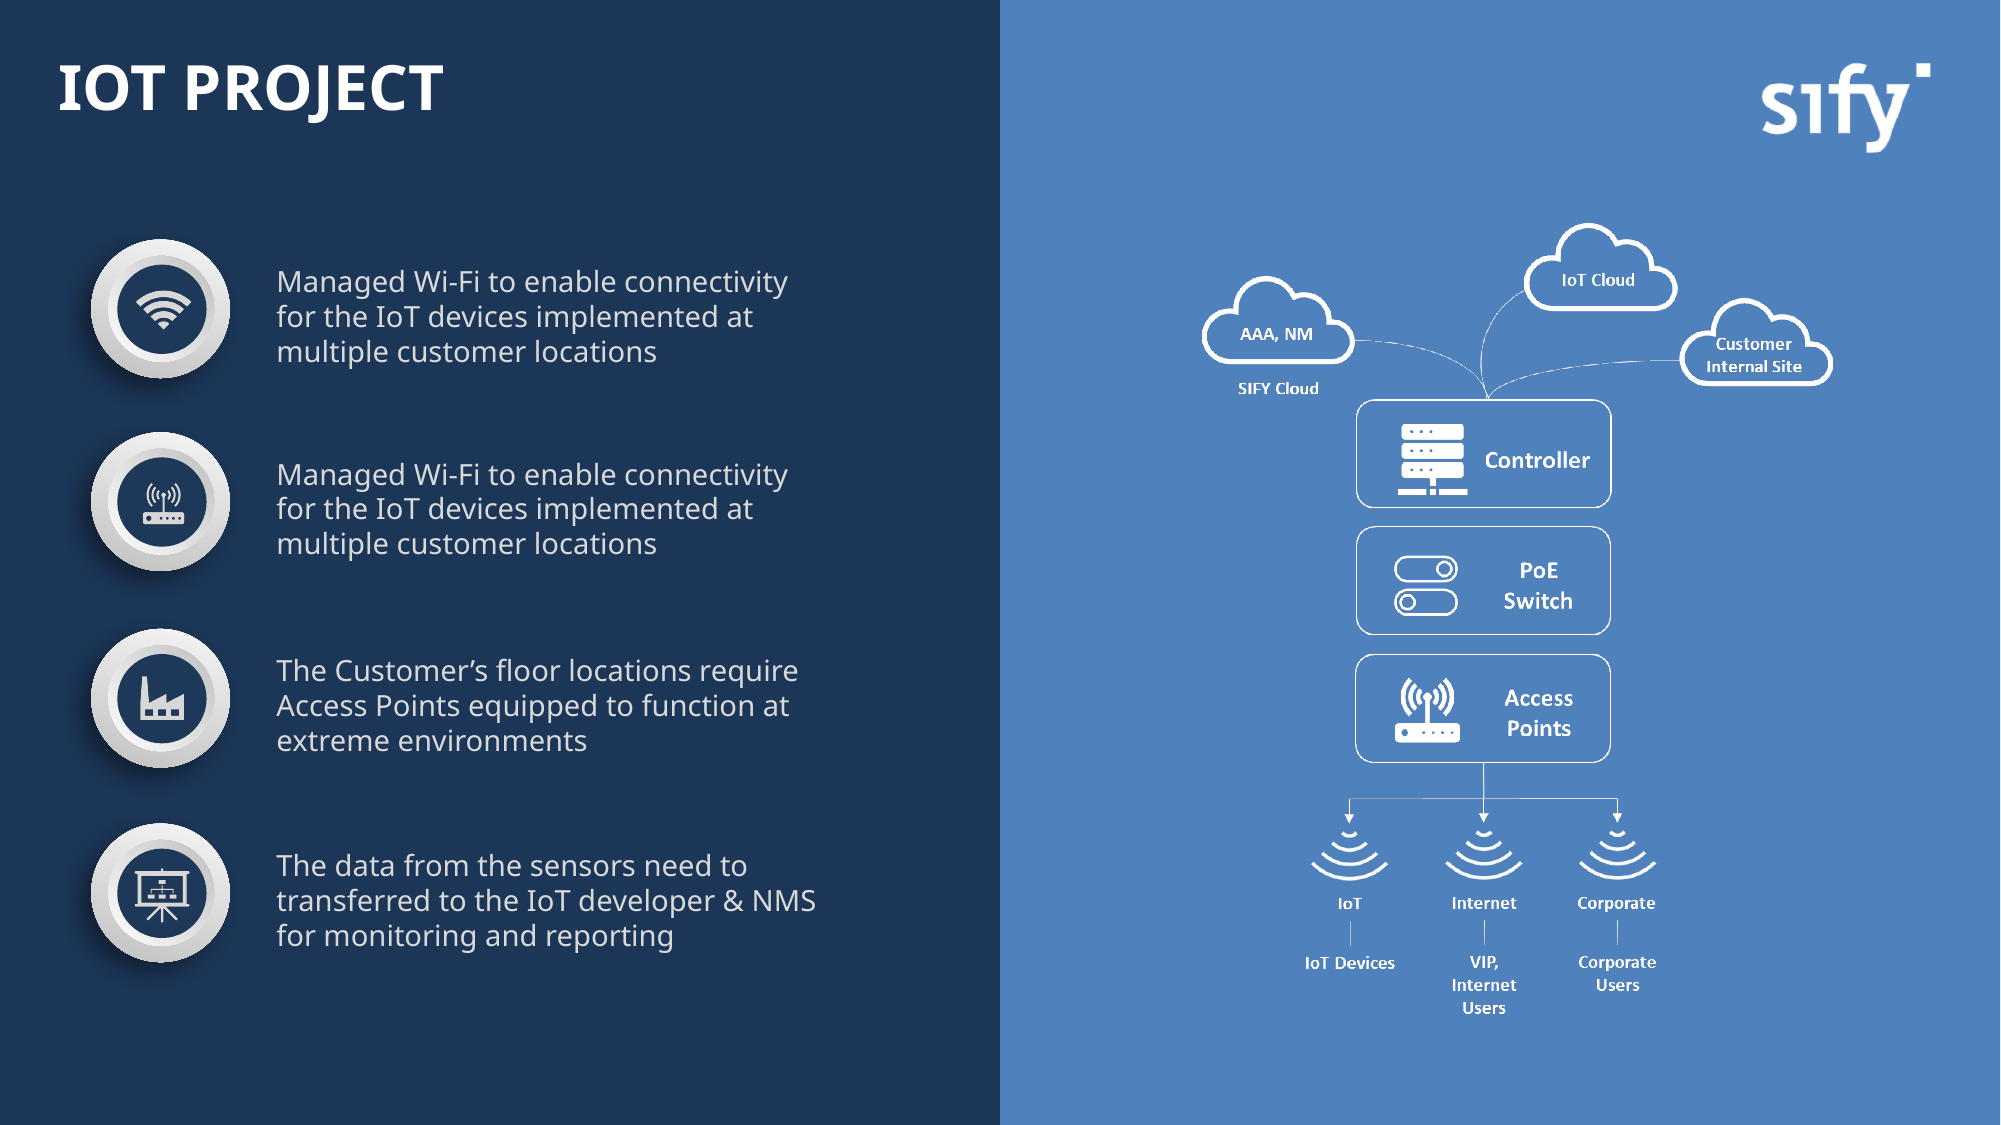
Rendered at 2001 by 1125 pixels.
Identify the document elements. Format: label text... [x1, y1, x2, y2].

title IoT Project [58, 0, 1917, 190]
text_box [91, 239, 851, 963]
text_box [0, 0, 1002, 1125]
picture [131, 667, 193, 729]
picture [134, 474, 193, 533]
picture [1191, 179, 1843, 1030]
picture [127, 860, 197, 931]
picture [1743, 50, 1942, 164]
